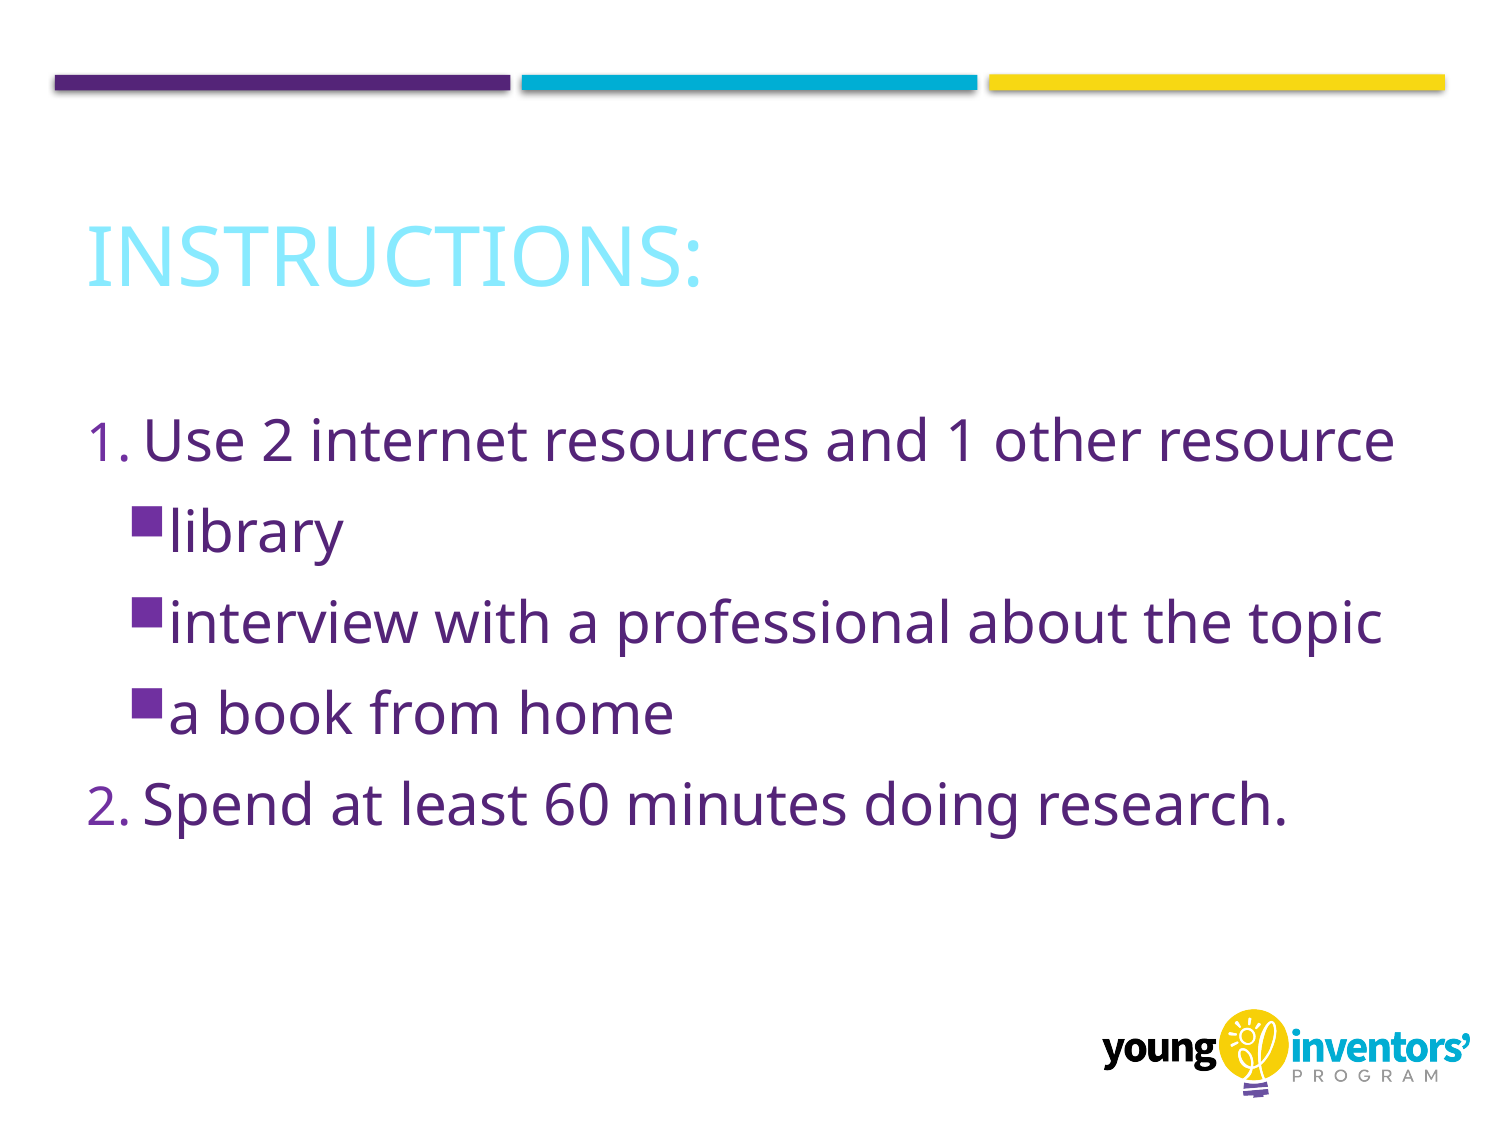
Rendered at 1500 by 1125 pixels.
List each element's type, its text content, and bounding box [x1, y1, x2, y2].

list Use 2 internet resources and 1 other resource library interview with a professional about the topic a book from home Spend at least 60 minutes doing research. [71, 310, 1429, 981]
picture [1102, 1009, 1470, 1098]
title INSTRUCTIONS: [71, 115, 1429, 310]
